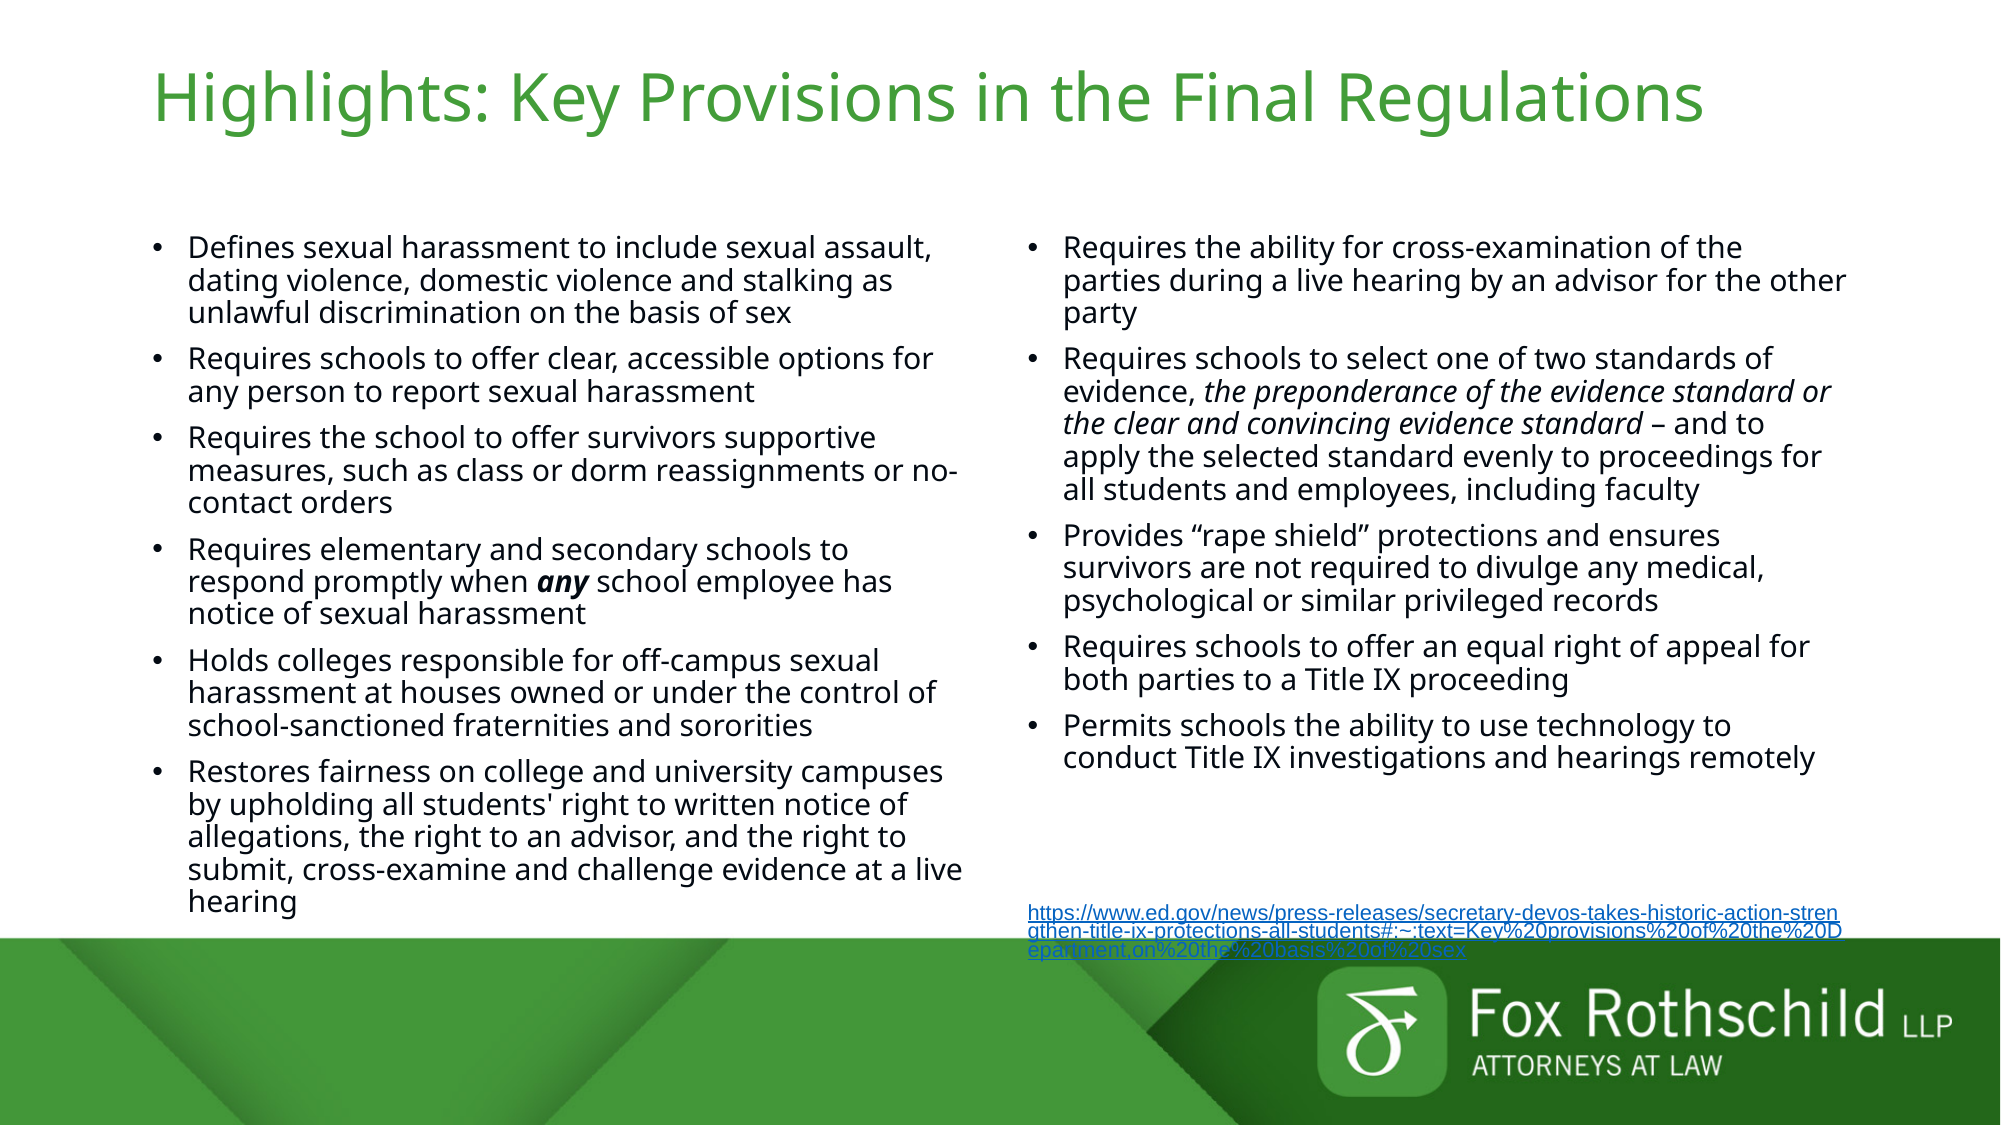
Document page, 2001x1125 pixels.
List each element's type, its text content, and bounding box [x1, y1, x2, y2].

list Requires the ability for cross-examination of the parties during a live hearing by an advisor for the other party Requires schools to select one of two standards of evidence, the preponderance of the evidence standard or the clear and convincing evidence standard – and to apply the selected standard evenly to proceedings for all students and employees, including faculty Provides “rape shield” protections and ensures survivors are not required to divulge any medical, psychological or similar privileged records Requires schools to offer an equal right of appeal for both parties to a Title IX proceeding Permits schools the ability to use technology to conduct Title IX investigations and hearings remotely https://www.ed.gov/news/press-releases/secretary-devos-takes-historic-action-strengthen-title-ix-protections-all-students#:~:text=Key%20provisions%20of%20the%20Department,on%20the%20basis%20of%20sex [1012, 224, 1863, 933]
title Highlights: Key Provisions in the Final Regulations [137, 33, 1863, 166]
picture [0, 0, 2001, 1125]
list Defines sexual harassment to include sexual assault, dating violence, domestic violence and stalking as unlawful discrimination on the basis of sex Requires schools to offer clear, accessible options for any person to report sexual harassment Requires the school to offer survivors supportive measures, such as class or dorm reassignments or no-contact orders Requires elementary and secondary schools to respond promptly when any school employee has notice of sexual harassment Holds colleges responsible for off-campus sexual harassment at houses owned or under the control of school-sanctioned fraternities and sororities Restores fairness on college and university campuses by upholding all students' right to written notice of allegations, the right to an advisor, and the right to submit, cross-examine and challenge evidence at a live hearing [137, 224, 988, 933]
